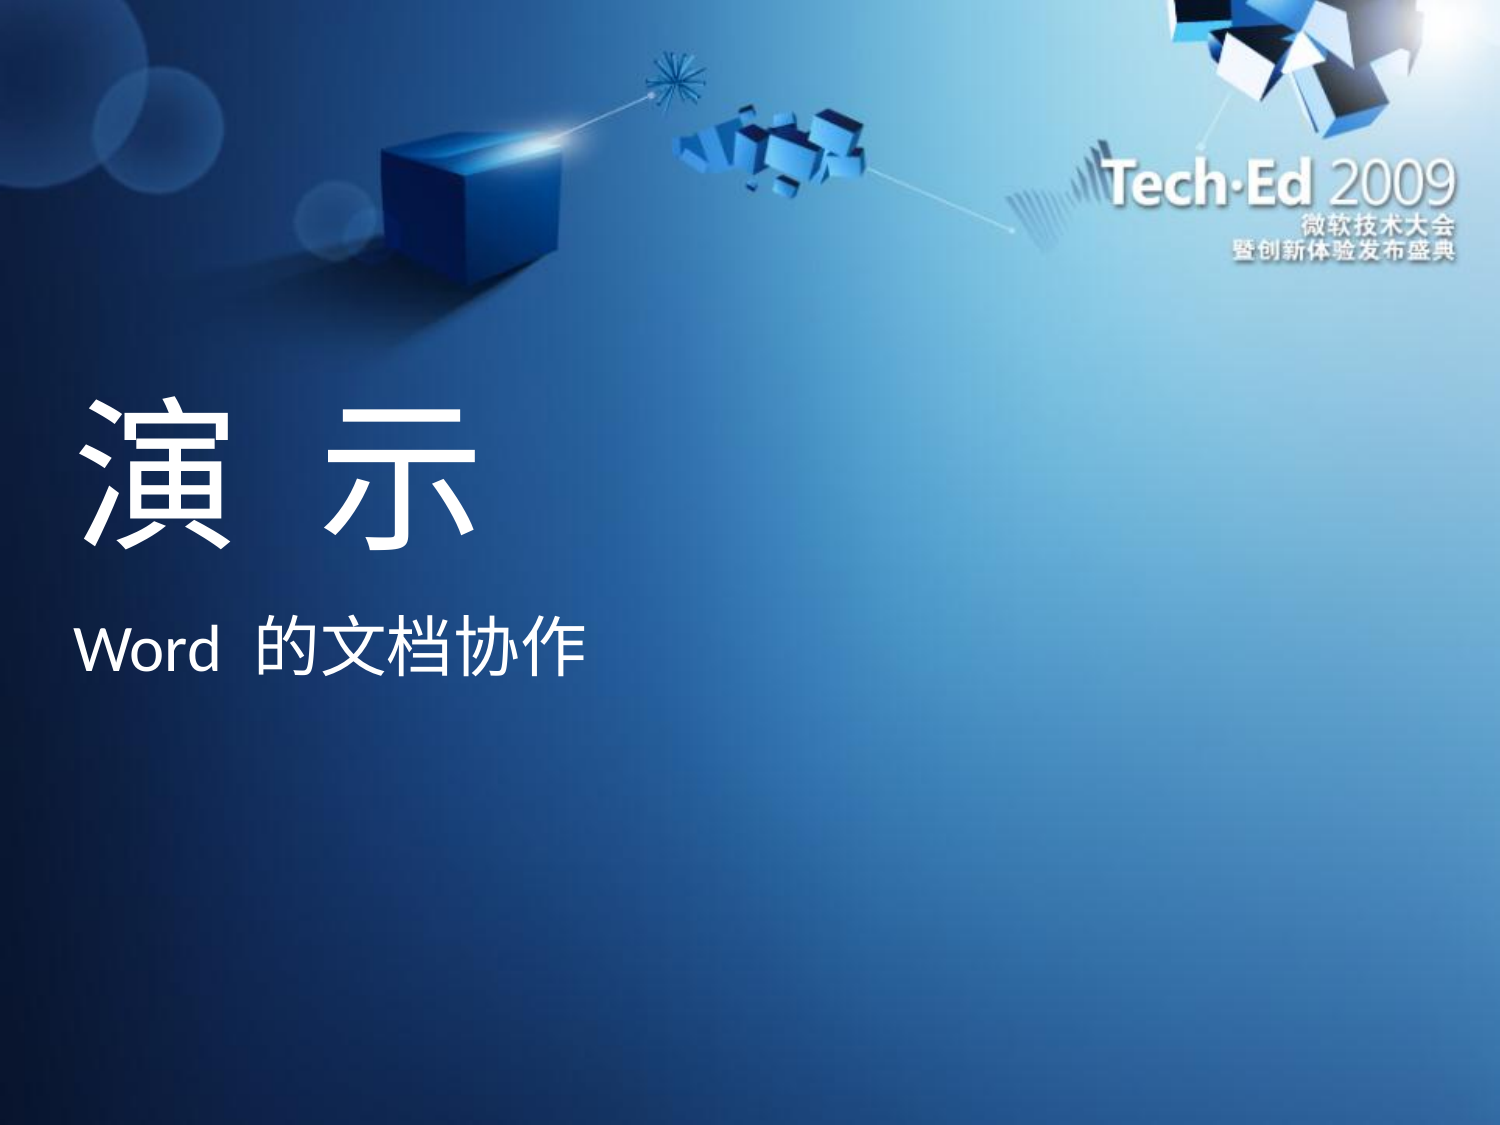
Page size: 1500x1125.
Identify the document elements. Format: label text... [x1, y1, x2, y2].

picture [0, 0, 1500, 1125]
title 演 示 [58, 363, 1409, 551]
list Word 的文档协作 [58, 597, 1407, 704]
